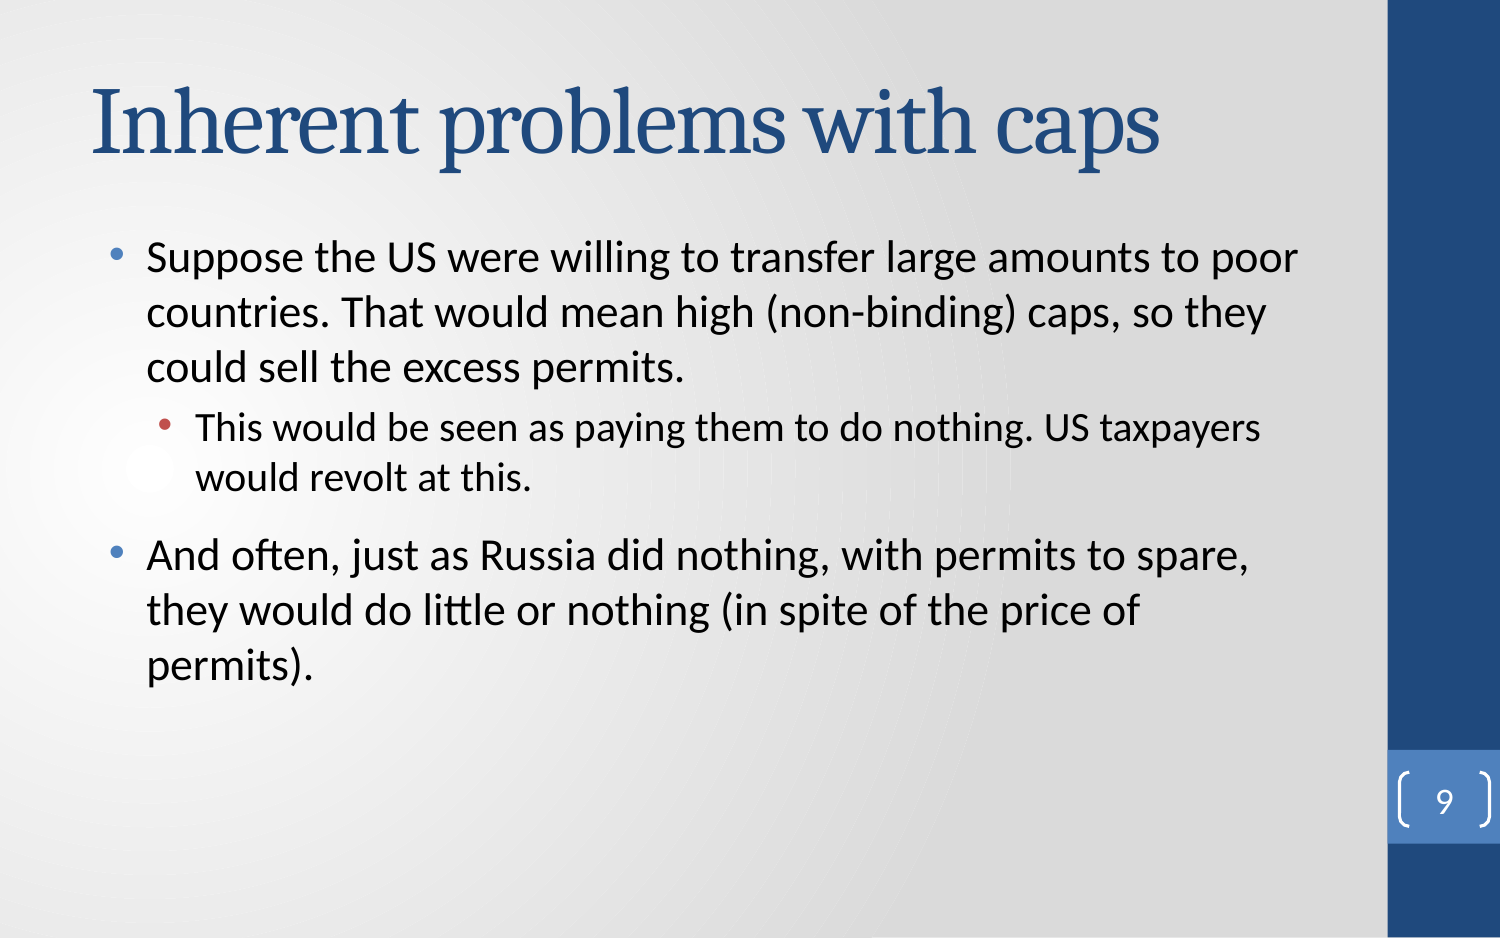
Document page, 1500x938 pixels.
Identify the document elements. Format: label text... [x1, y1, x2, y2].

title Inherent problems with caps [75, 37, 1325, 194]
list Suppose the US were willing to transfer large amounts to poor countries. That would mean high (non-binding) caps, so they could sell the excess permits. This would be seen as paying them to do nothing. US taxpayers would revolt at this. And often, just as Russia did nothing, with permits to spare, they would do little or nothing (in spite of the price of permits). [75, 218, 1325, 875]
slide_number 9 [1397, 770, 1492, 828]
